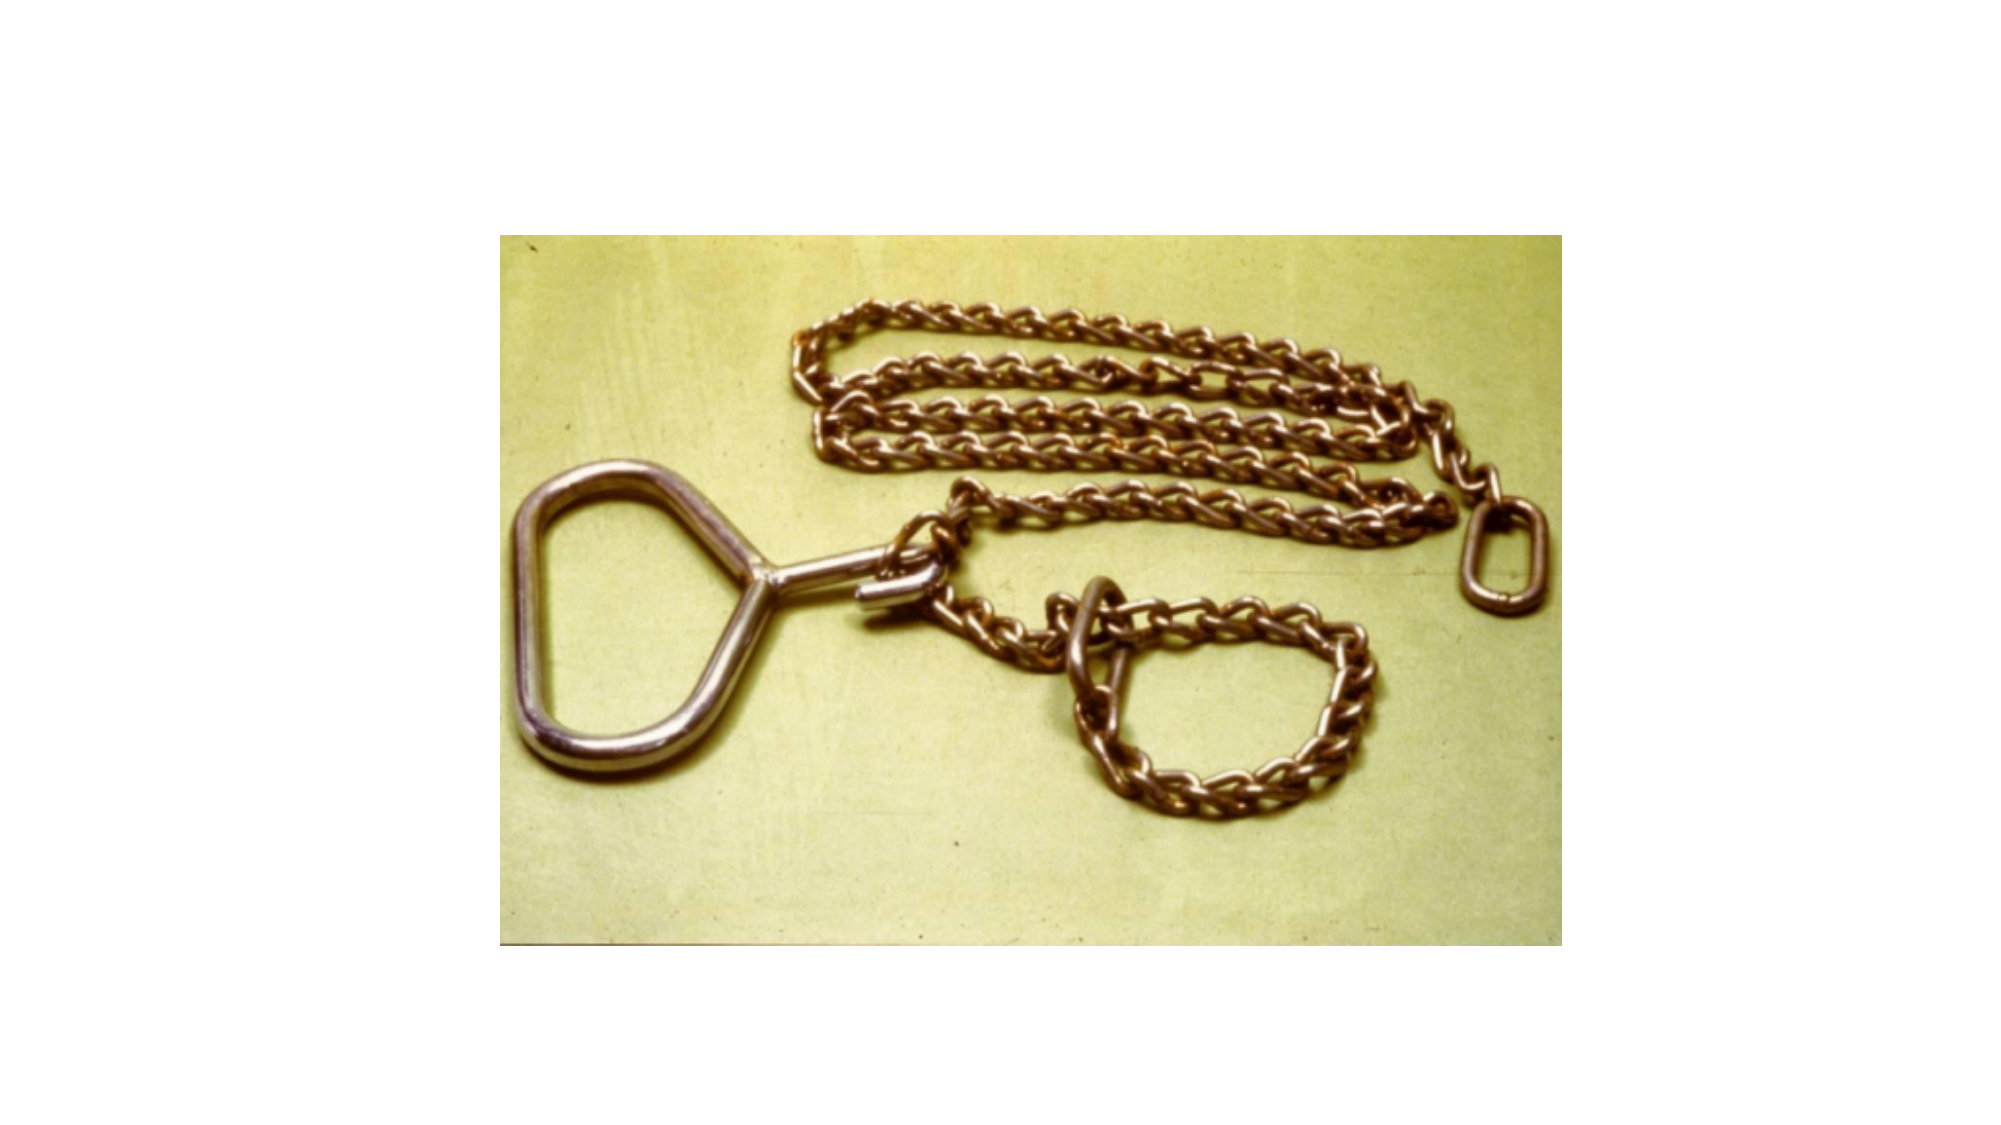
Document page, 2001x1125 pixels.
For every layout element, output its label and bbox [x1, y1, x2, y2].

list [500, 235, 1562, 946]
